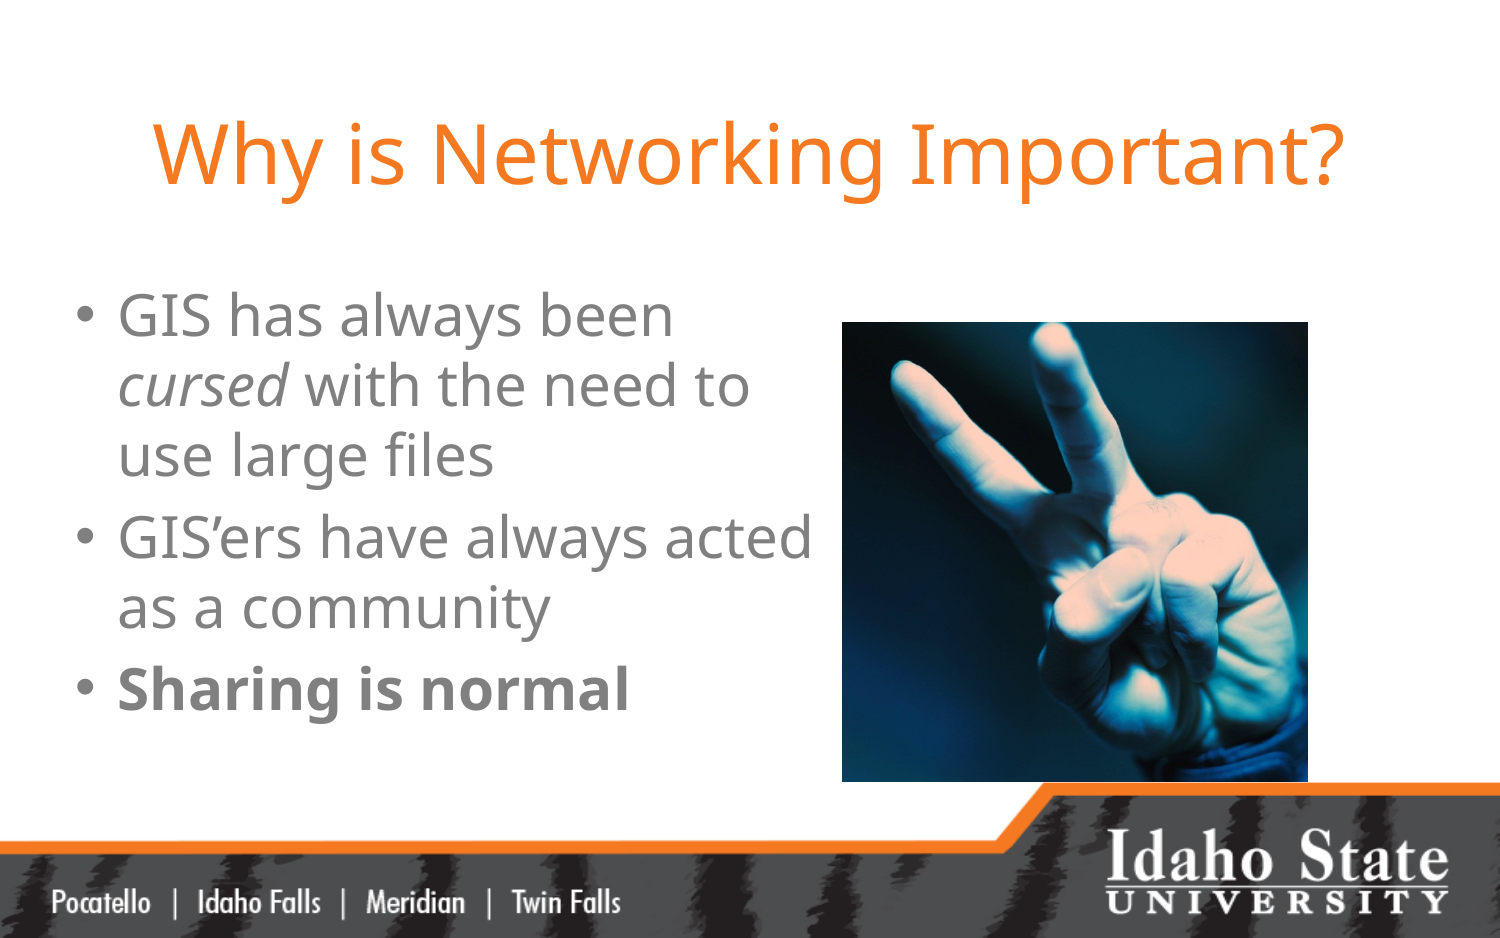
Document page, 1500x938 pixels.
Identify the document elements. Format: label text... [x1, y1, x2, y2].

picture [0, 0, 1500, 938]
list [841, 322, 1309, 782]
title Why is Networking Important? [112, 72, 1388, 230]
list GIS has always been cursed with the need to use large files GIS’ers have always acted as a community Sharing is normal [60, 270, 836, 834]
